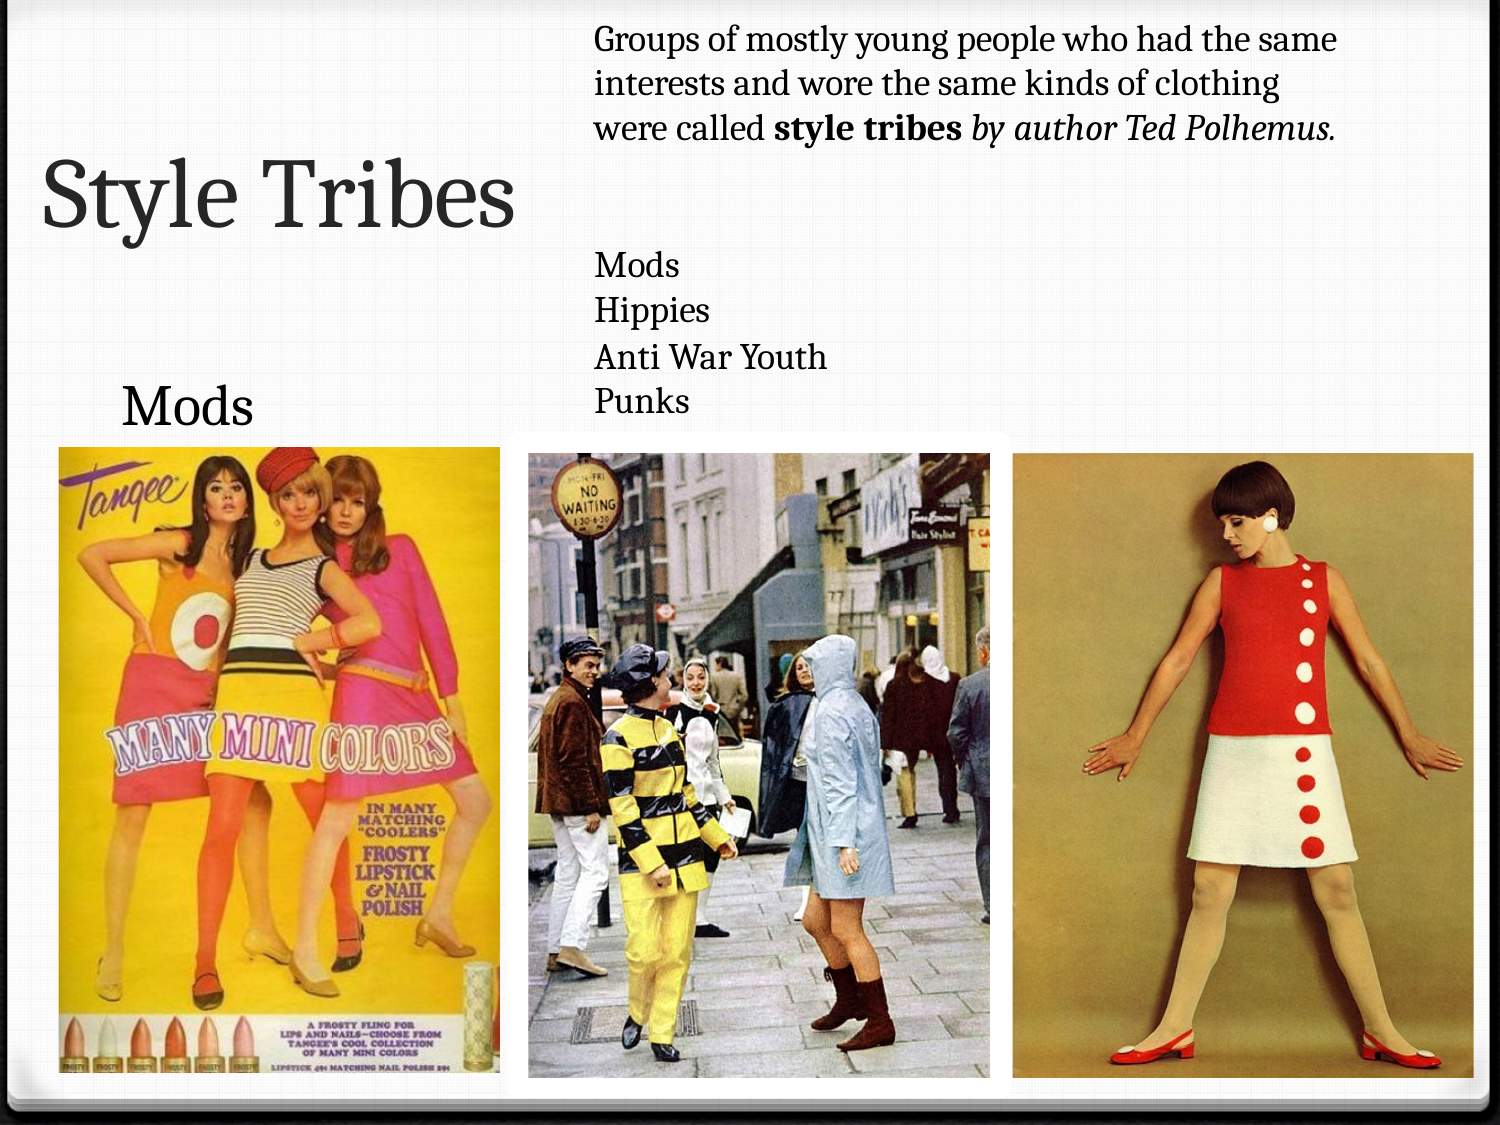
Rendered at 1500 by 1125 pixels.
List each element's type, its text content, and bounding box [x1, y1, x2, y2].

text_box Mods [119, 366, 260, 437]
text_box [0, 0, 1500, 1125]
text_box [517, 442, 1001, 1088]
text_box Style Tribes [41, 127, 553, 248]
text_box Mods Hippies Anti War Youth Punks [592, 239, 844, 422]
text_box Groups of mostly young people who had the same interests and wore the same kinds of clothing were called style tribes by author Ted Polhemus. [592, 16, 1346, 149]
text_box [58, 447, 500, 1073]
text_box [1012, 453, 1474, 1078]
